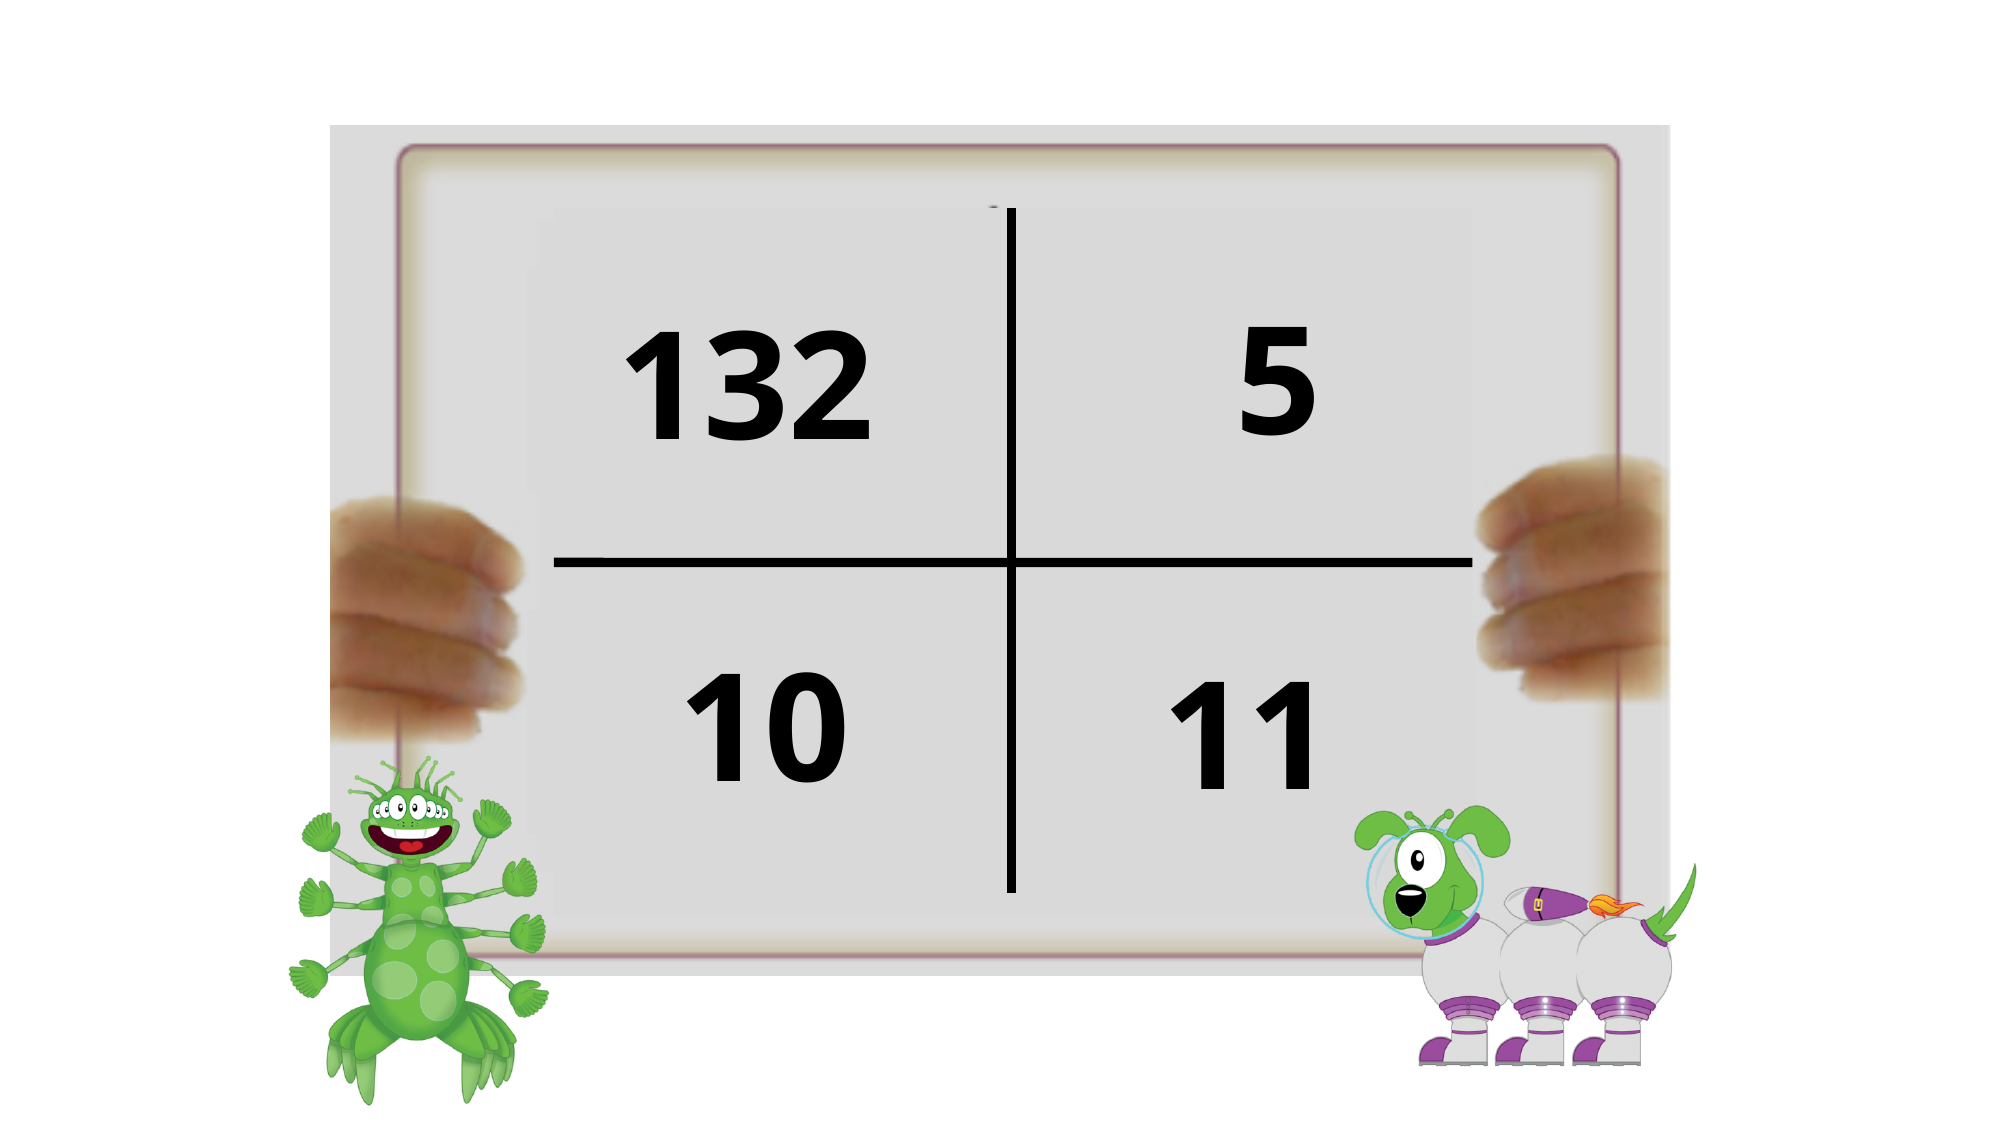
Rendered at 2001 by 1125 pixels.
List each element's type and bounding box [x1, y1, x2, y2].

picture [1333, 798, 1725, 1076]
text_box [329, 125, 1674, 977]
picture [284, 743, 555, 1125]
